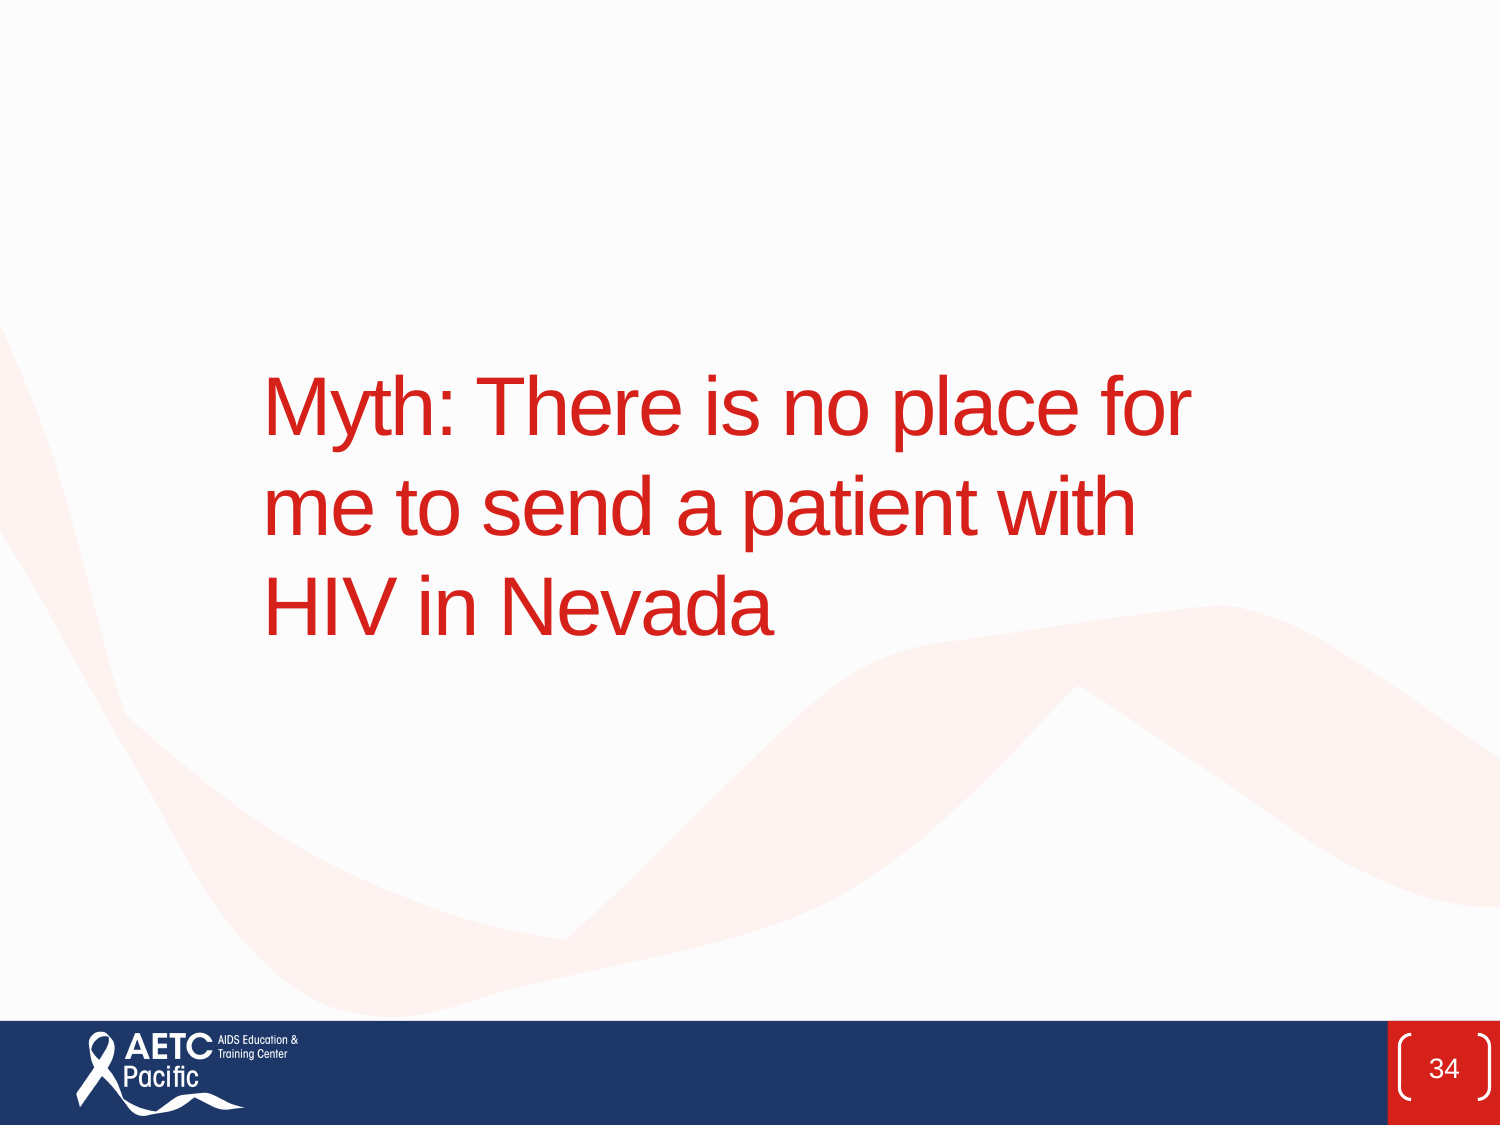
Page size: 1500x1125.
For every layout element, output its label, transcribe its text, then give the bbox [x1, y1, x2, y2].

picture [0, 0, 1500, 1017]
title Myth: There is no place for me to send a patient with HIV in Nevada [247, 432, 1271, 573]
slide_number 34 [1397, 1032, 1492, 1101]
picture [75, 1029, 299, 1120]
